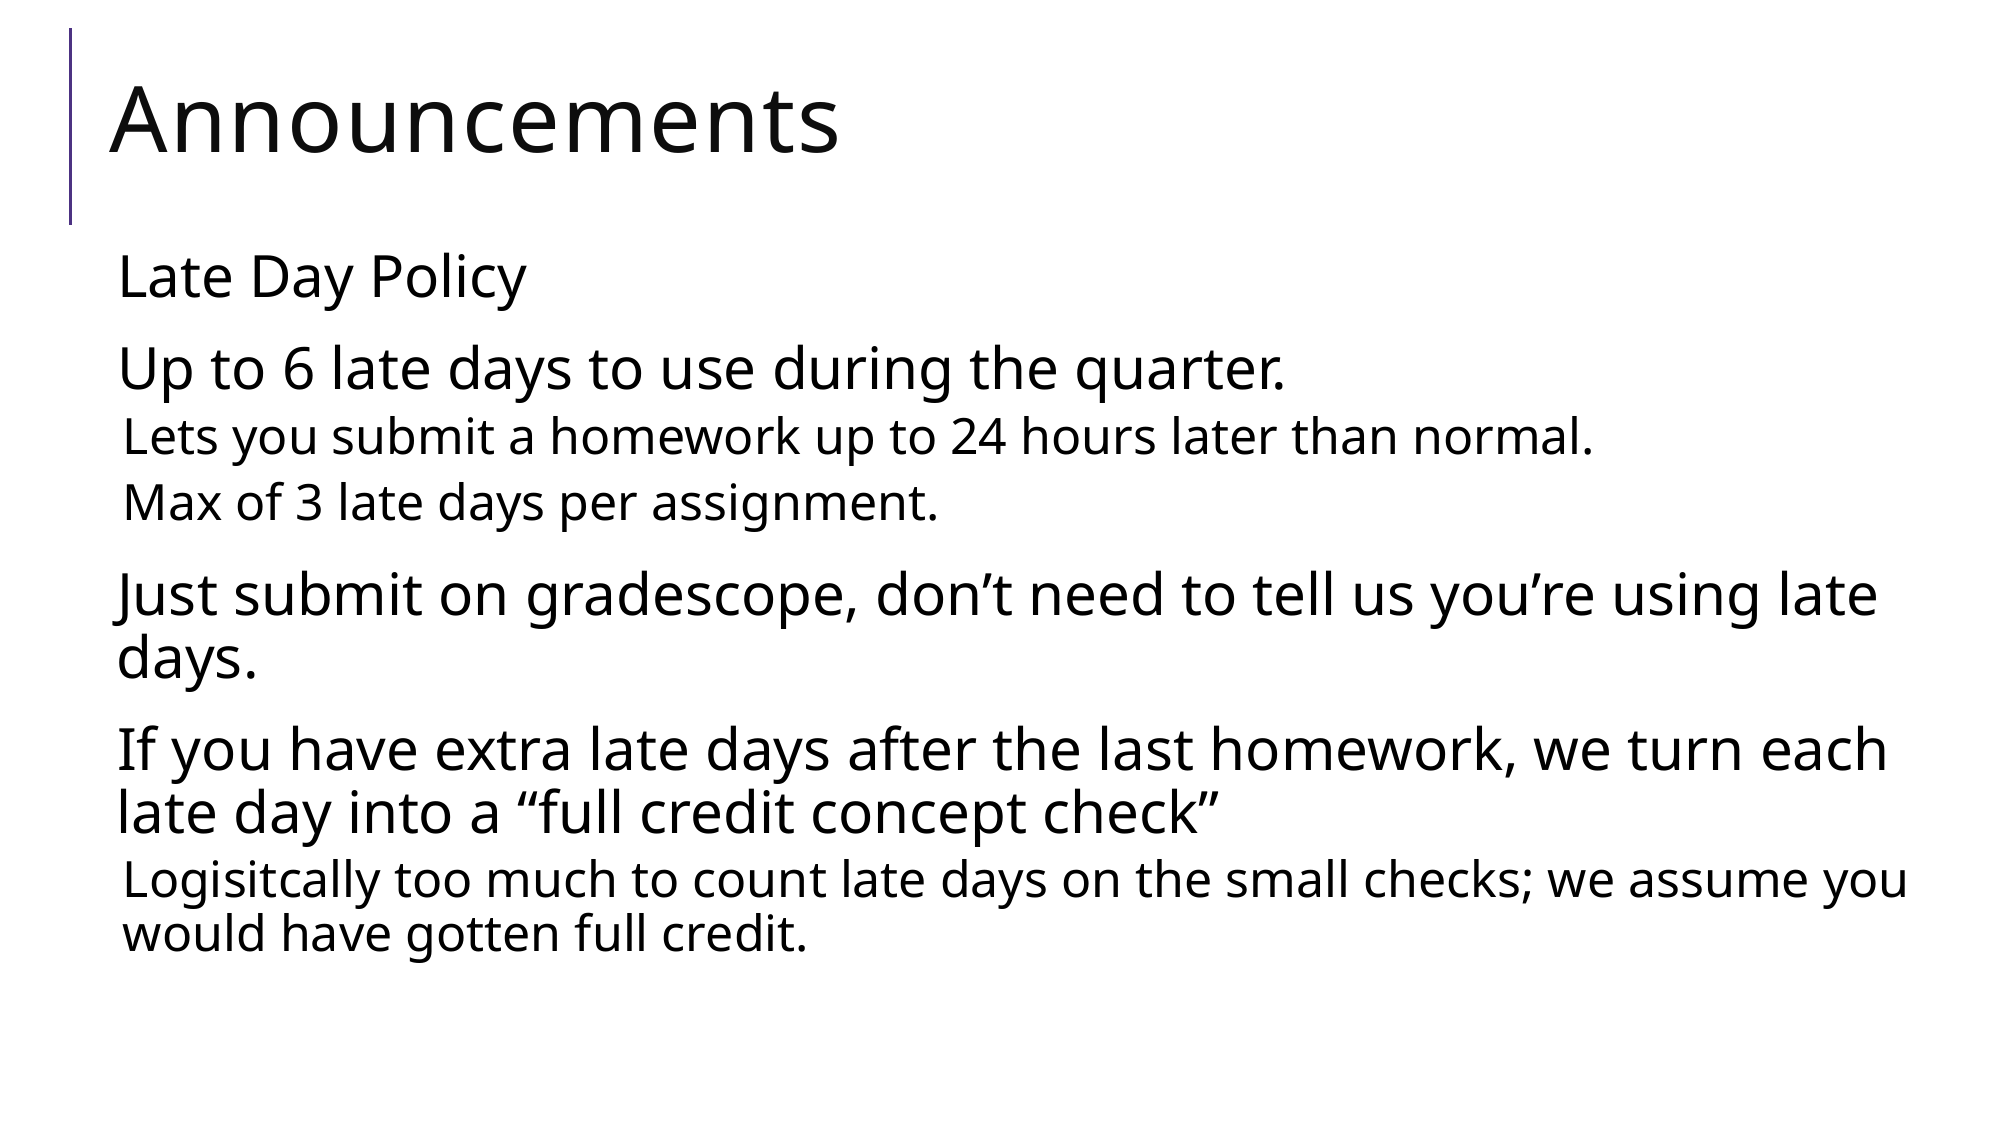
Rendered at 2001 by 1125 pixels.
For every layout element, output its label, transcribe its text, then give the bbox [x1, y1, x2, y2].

title Announcements [94, 43, 1930, 210]
list Late Day Policy Up to 6 late days to use during the quarter. Lets you submit a homework up to 24 hours later than normal. Max of 3 late days per assignment. Just submit on gradescope, don’t need to tell us you’re using late days. If you have extra late days after the last homework, we turn each late day into a “full credit concept check” Logisitcally too much to count late days on the small checks; we assume you would have gotten full credit. [94, 240, 1930, 1035]
